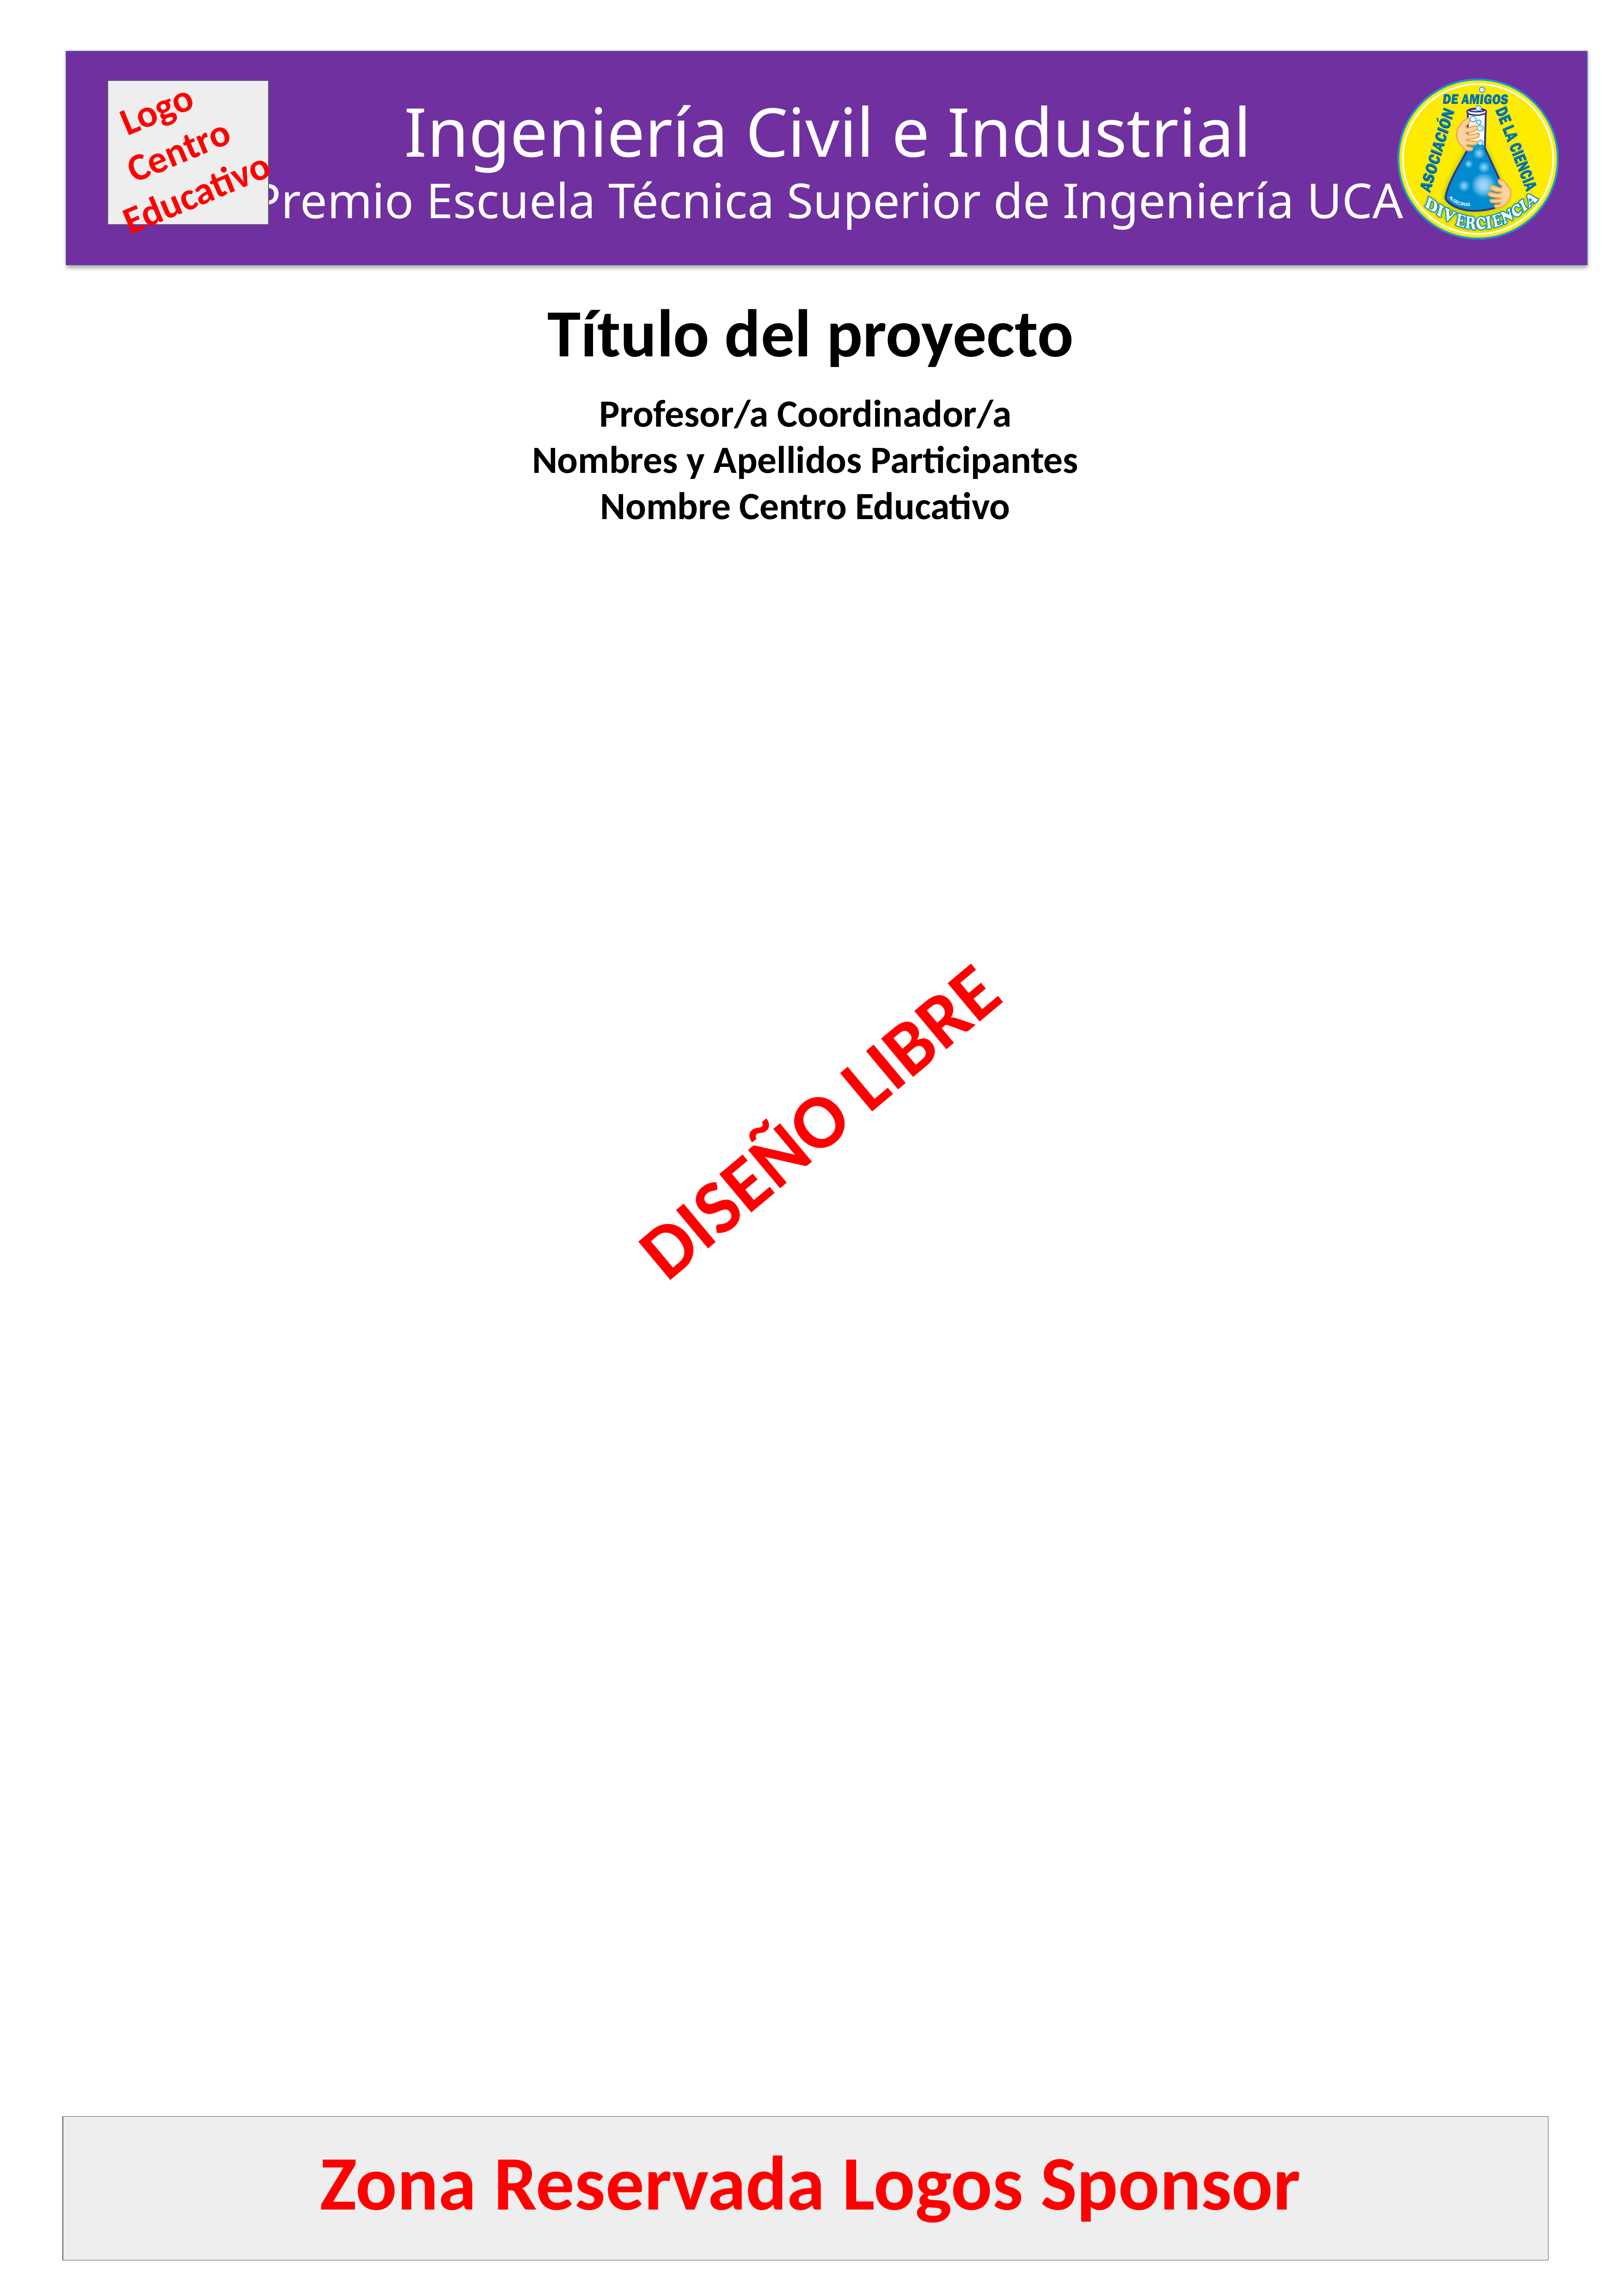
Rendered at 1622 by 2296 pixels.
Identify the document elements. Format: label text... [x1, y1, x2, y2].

text_box [148, 174, 269, 225]
text_box [264, 80, 269, 91]
text_box [107, 80, 117, 85]
picture [1400, 81, 1556, 237]
picture [1487, 79, 1559, 149]
picture [1487, 169, 1559, 239]
text_box [62, 2116, 68, 2260]
text_box Título del proyecto [68, 273, 1554, 373]
text_box Logo Centro Educativo [47, 29, 298, 243]
text_box Zona Reservada Logos Sponsor [68, 2116, 1554, 2260]
text_box [66, 51, 1588, 265]
text_box DISEÑO LIBRE [207, 593, 1438, 1658]
text_box Ingeniería Civil e Industrial Premio Escuela Técnica Superior de Ingeniería UCA [158, 86, 1499, 246]
text_box Profesor/a Coordinador/a Nombres y Apellidos Participantes Nombre Centro Educativo [62, 372, 1549, 533]
picture [1397, 79, 1469, 239]
